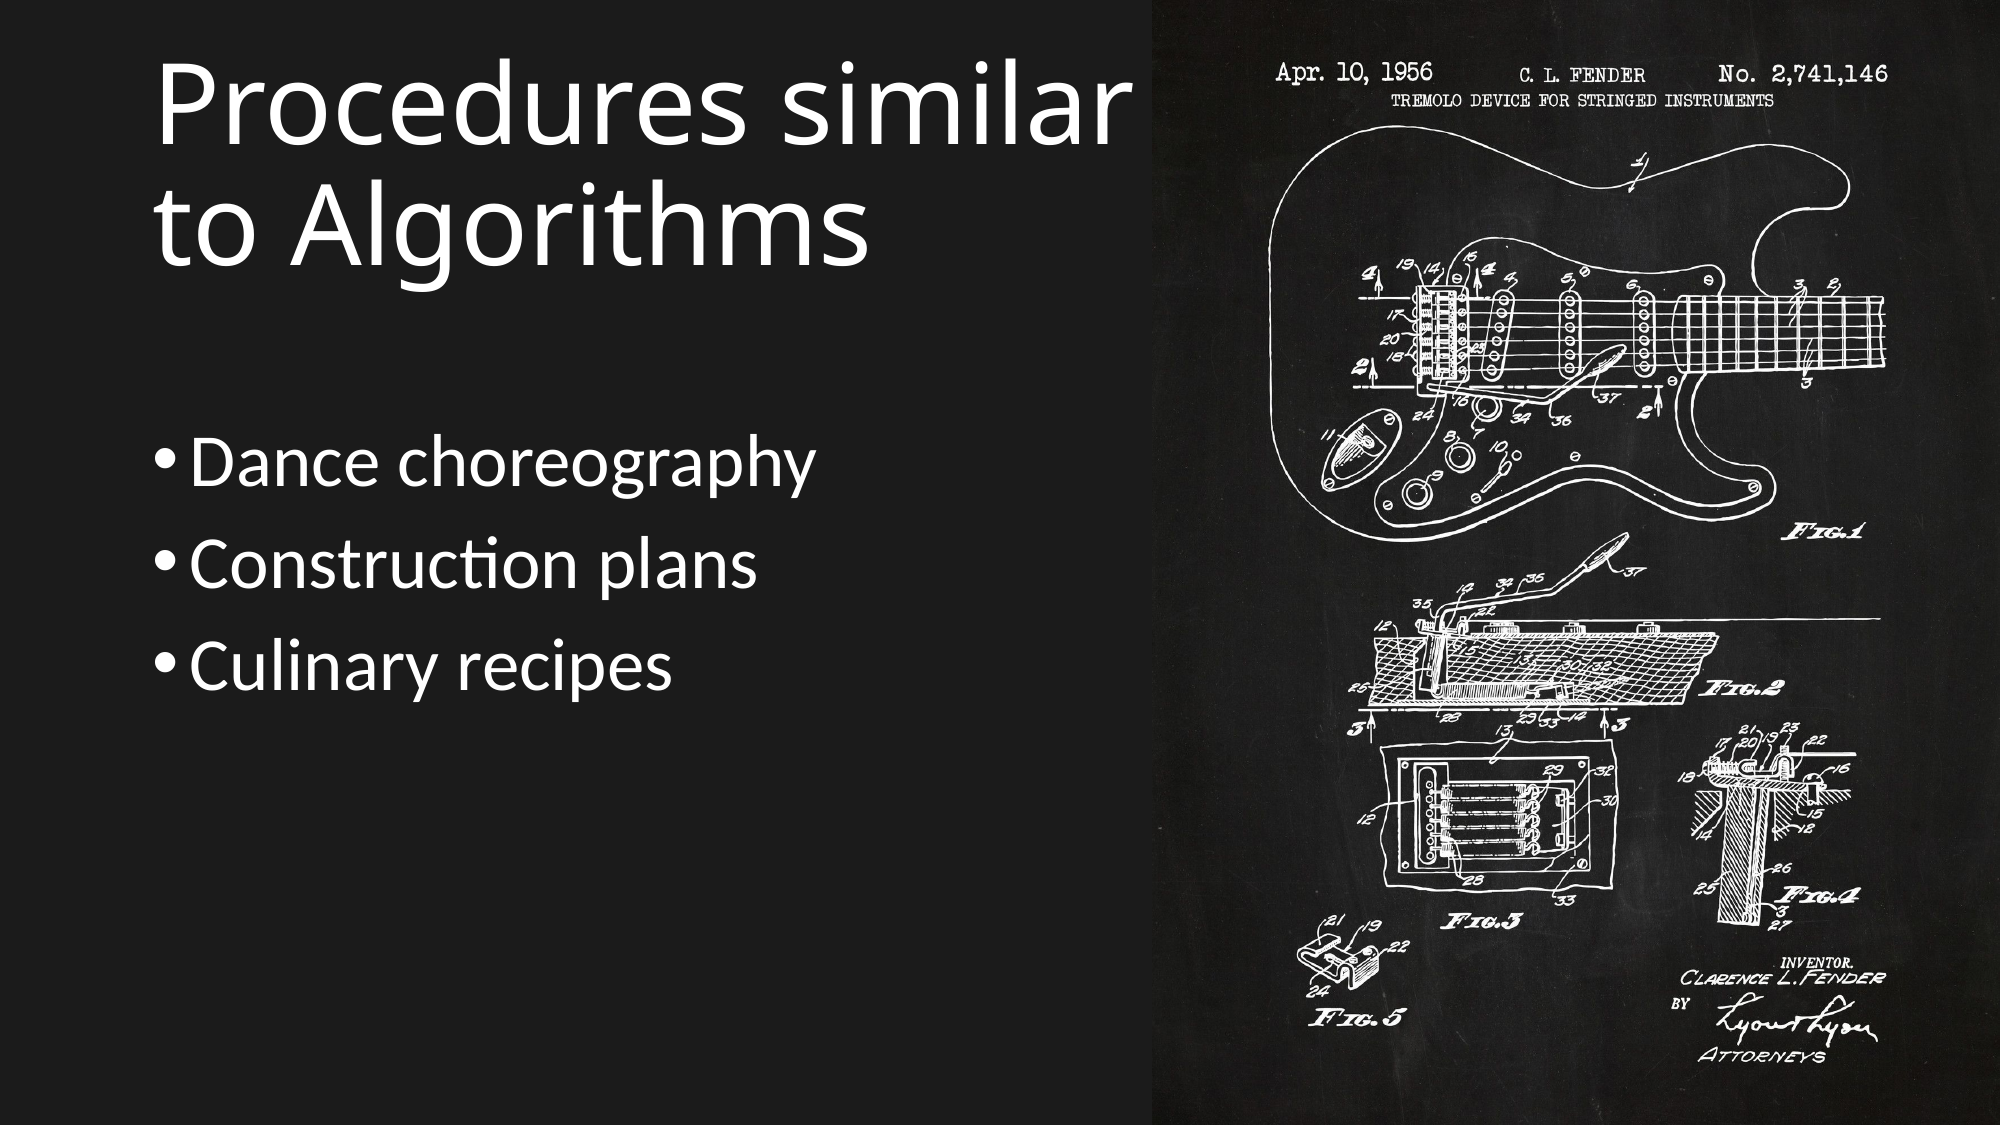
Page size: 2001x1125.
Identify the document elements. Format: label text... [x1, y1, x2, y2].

list Dance choreography Construction plans Culinary recipes [137, 414, 912, 759]
picture [1152, 0, 2000, 1125]
title Procedures similar to Algorithms [137, 59, 1152, 278]
